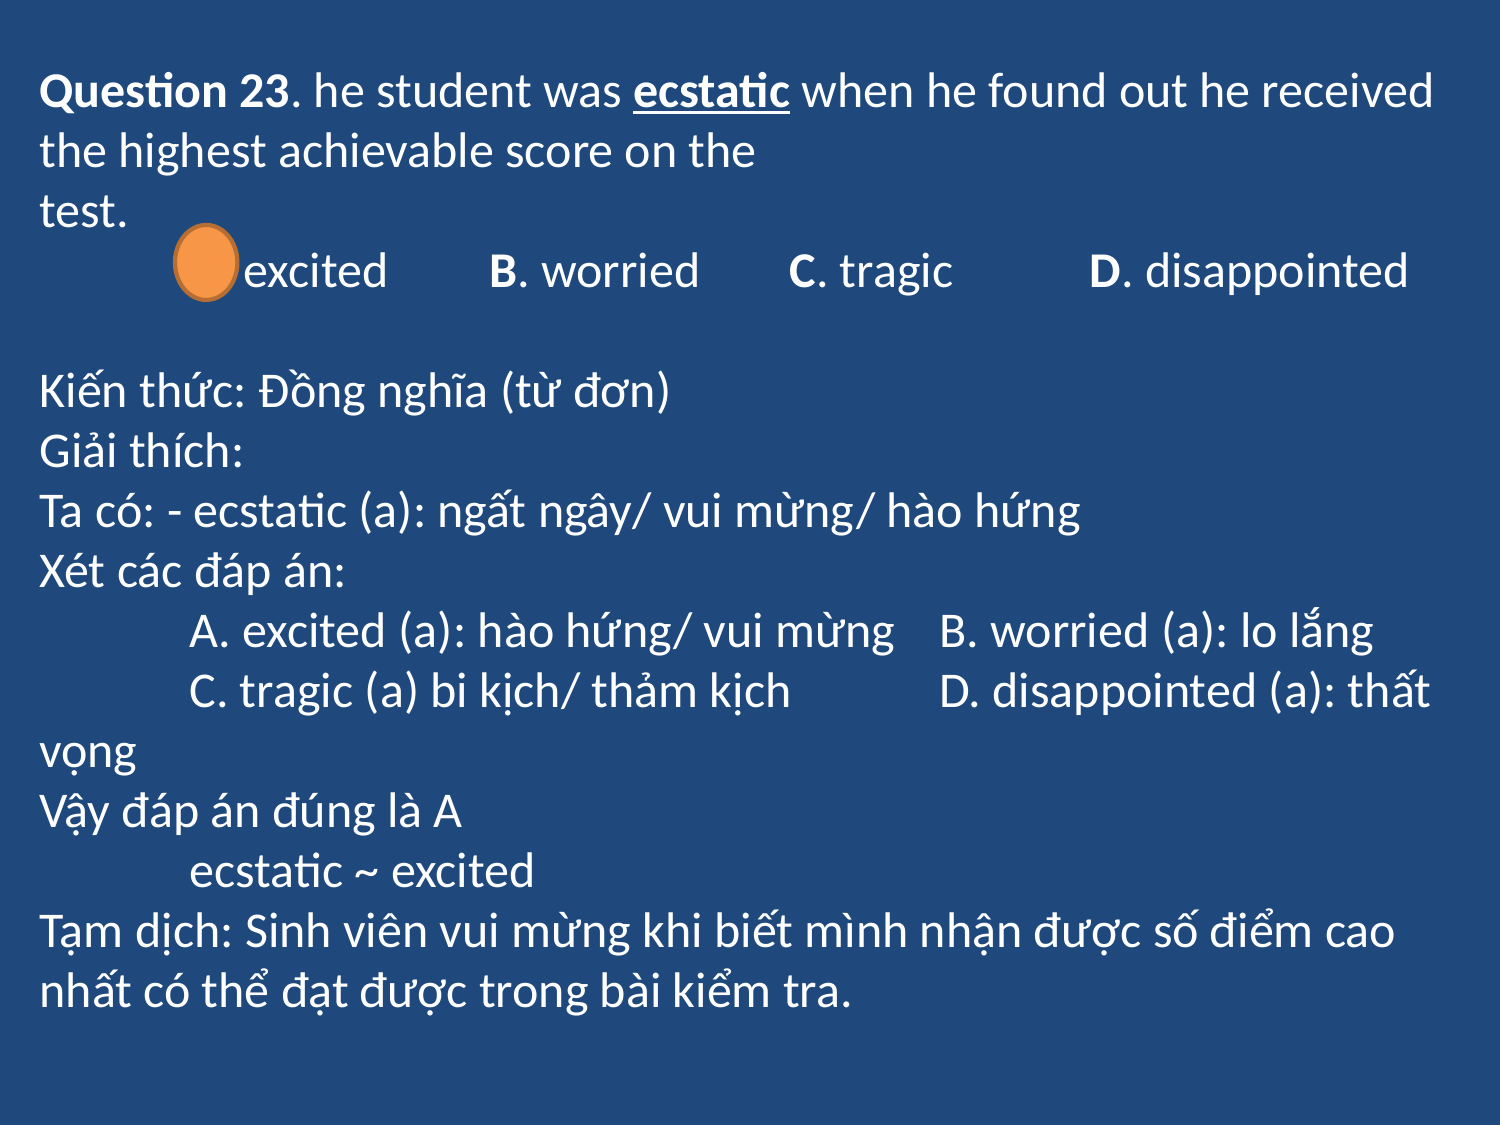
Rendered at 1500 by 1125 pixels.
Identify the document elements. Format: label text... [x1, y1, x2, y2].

text_box Question 23. he student was ecstatic when he found out he received the highest achievable score on the test. A. excited B. worried C. tragic D. disappointed Kiến thức: Đồng nghĩa (từ đơn) Giải thích: Ta có: - ecstatic (a): ngất ngây/ vui mừng/ hào hứng Xét các đáp án: A. excited (a): hào hứng/ vui mừng B. worried (a): lo lắng C. tragic (a) bi kịch/ thảm kịch D. disappointed (a): thất vọng Vậy đáp án đúng là A ecstatic ~ excited Tạm dịch: Sinh viên vui mừng khi biết mình nhận được số điểm cao nhất có thể đạt được trong bài kiểm tra. [24, 49, 1463, 1085]
text_box [172, 222, 240, 303]
